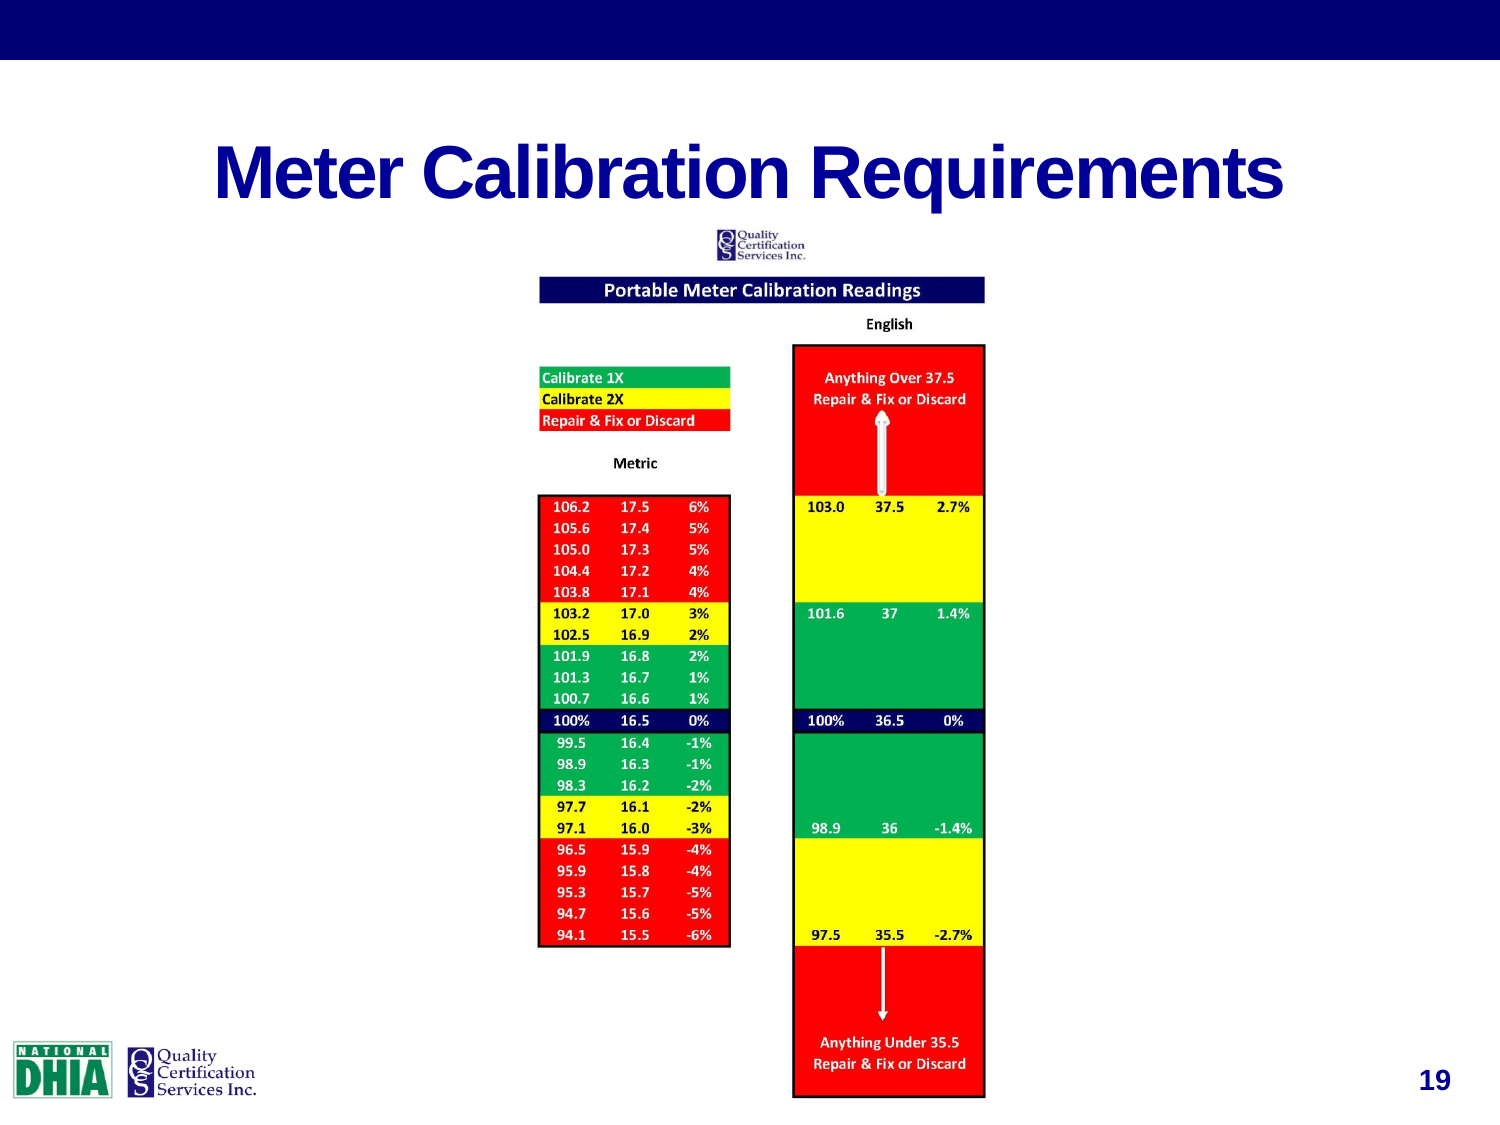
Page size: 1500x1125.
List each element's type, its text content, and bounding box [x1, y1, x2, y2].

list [399, 185, 1126, 1124]
slide_number 19 [1403, 1051, 1479, 1106]
picture [12, 1040, 113, 1099]
picture [125, 1045, 262, 1099]
title Meter Calibration Requirements [75, 87, 1425, 250]
